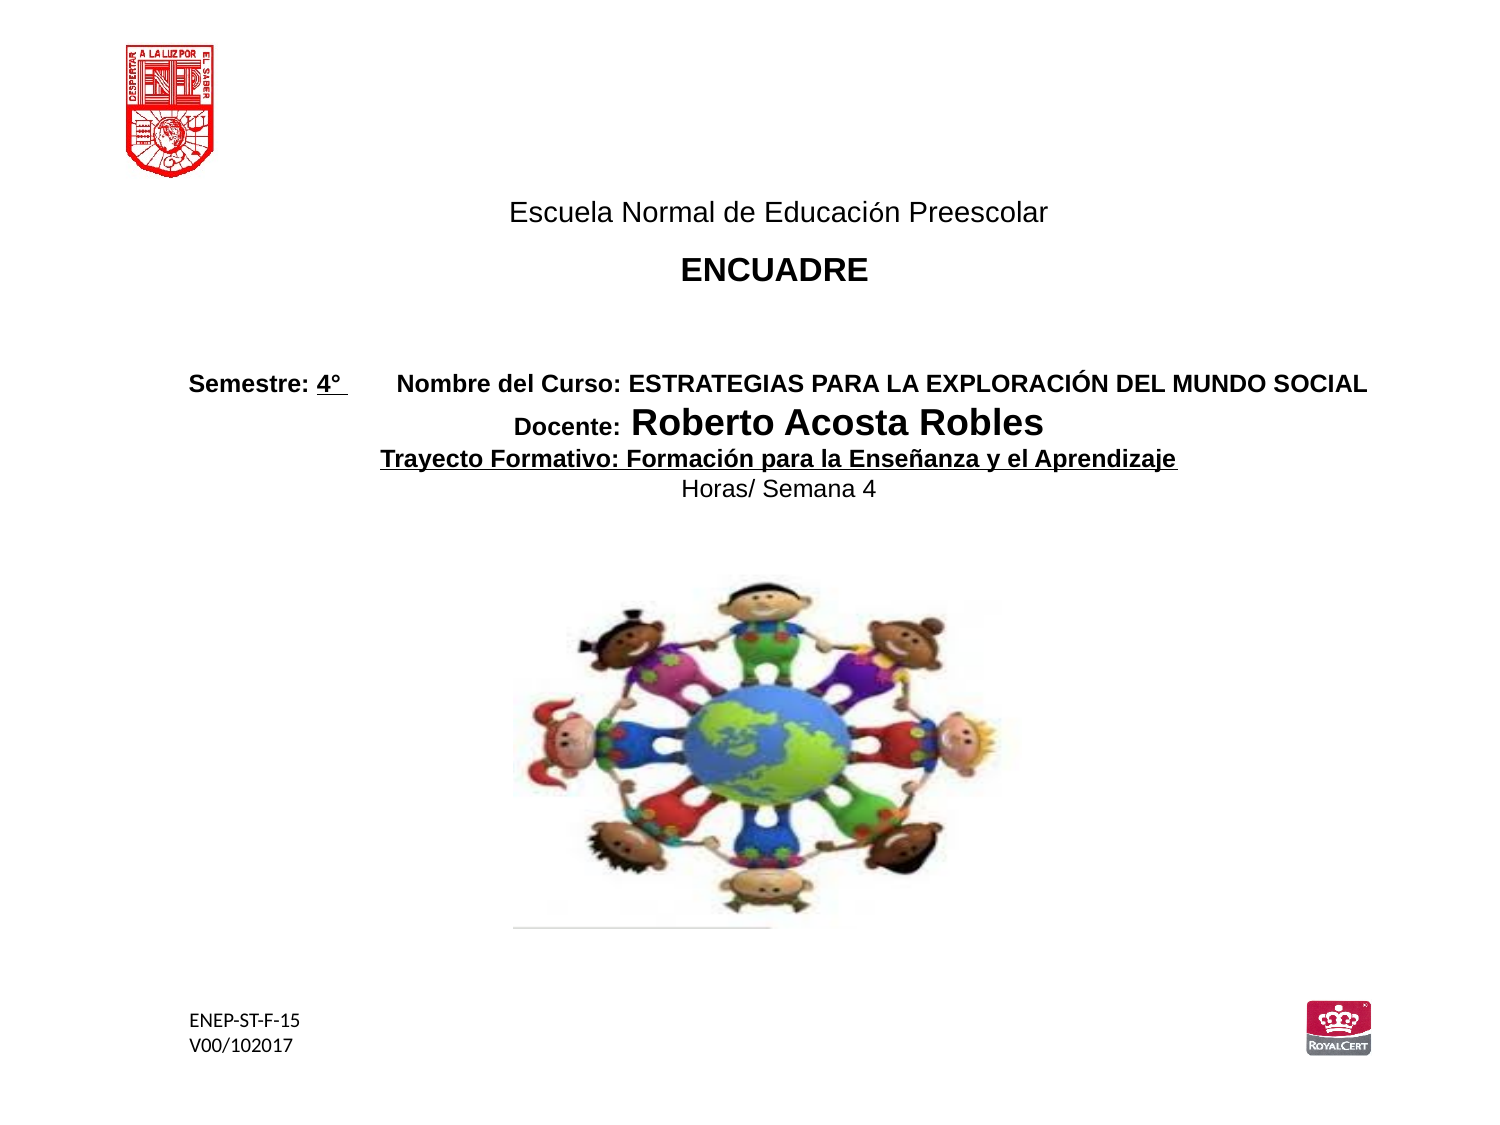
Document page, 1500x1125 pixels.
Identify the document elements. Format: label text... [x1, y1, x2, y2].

picture [86, 42, 246, 179]
text_box Escuela Normal de Educación Preescolar ENCUADRE Semestre: 4° Nombre del Curso: ESTRATEGIAS PARA LA EXPLORACIÓN DEL MUNDO SOCIAL Docente: Roberto Acosta Robles Trayecto Formativo: Formación para la Enseñanza y el Aprendizaje Horas/ semana 4 [64, 185, 1483, 630]
picture [513, 562, 1022, 929]
text_box ENEP-ST-F-15 V00/102017 [174, 999, 316, 1065]
picture [1304, 999, 1372, 1056]
